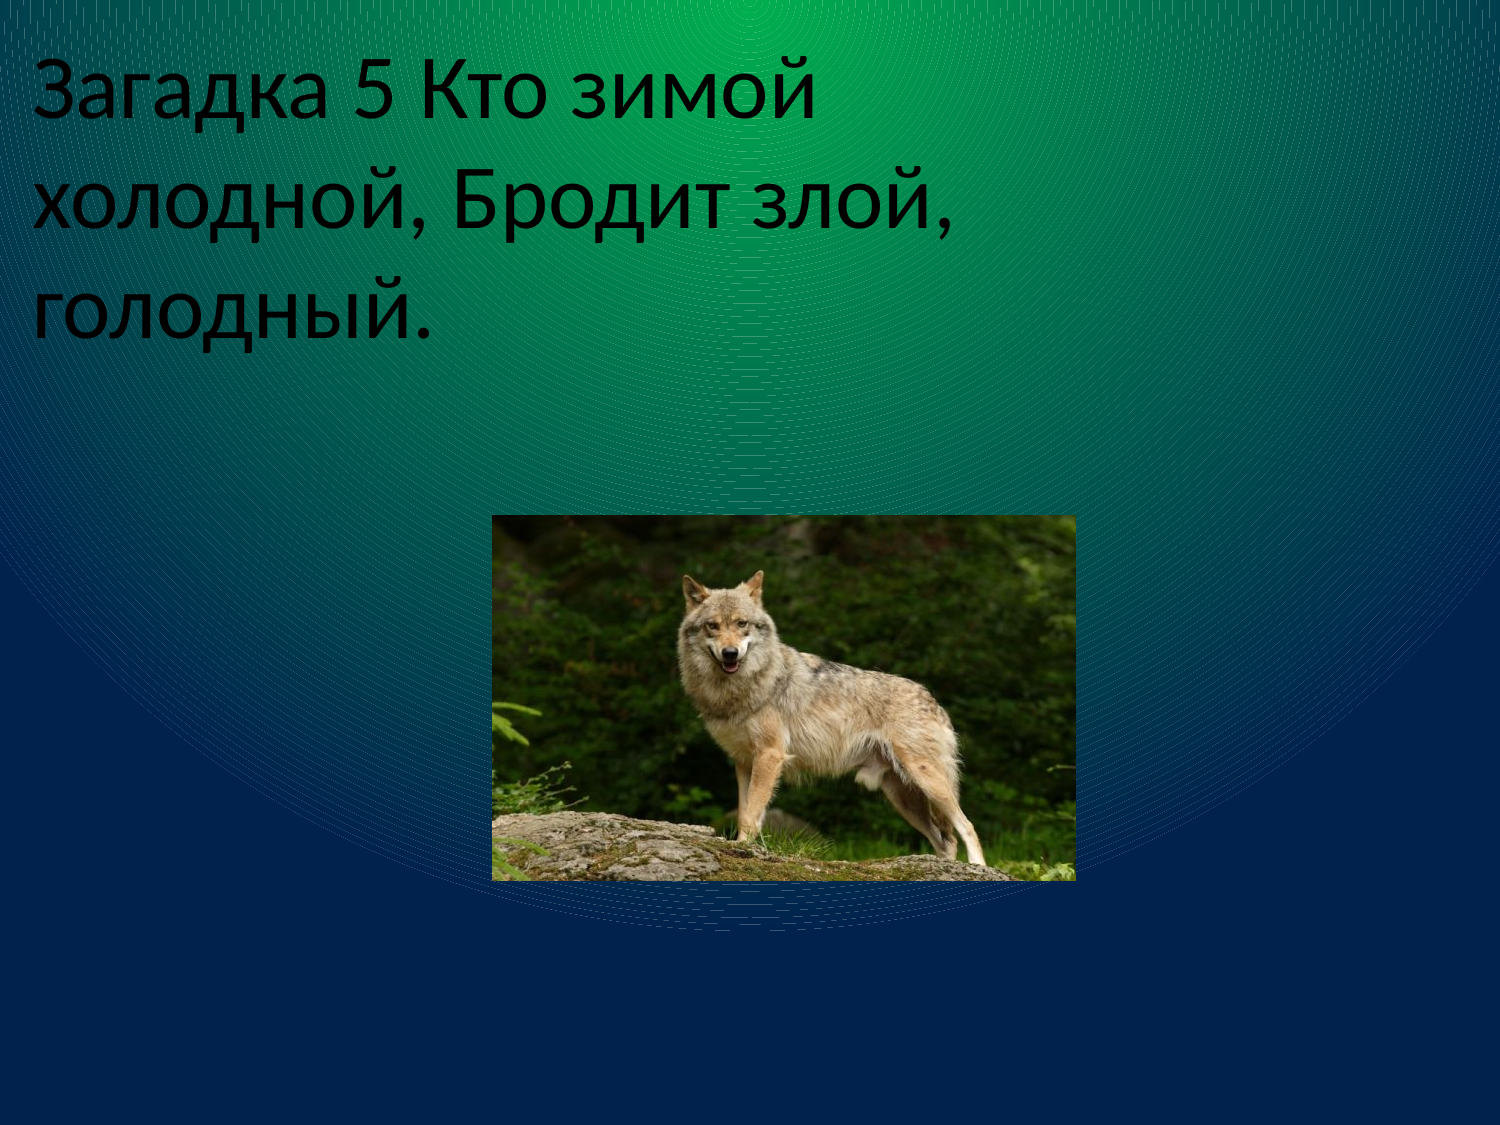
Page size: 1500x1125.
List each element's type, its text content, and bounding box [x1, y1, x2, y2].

text_box Загадка 5 Кто зимой холодной, Бродит злой, голодный. [17, 19, 1211, 364]
picture [490, 515, 1076, 881]
